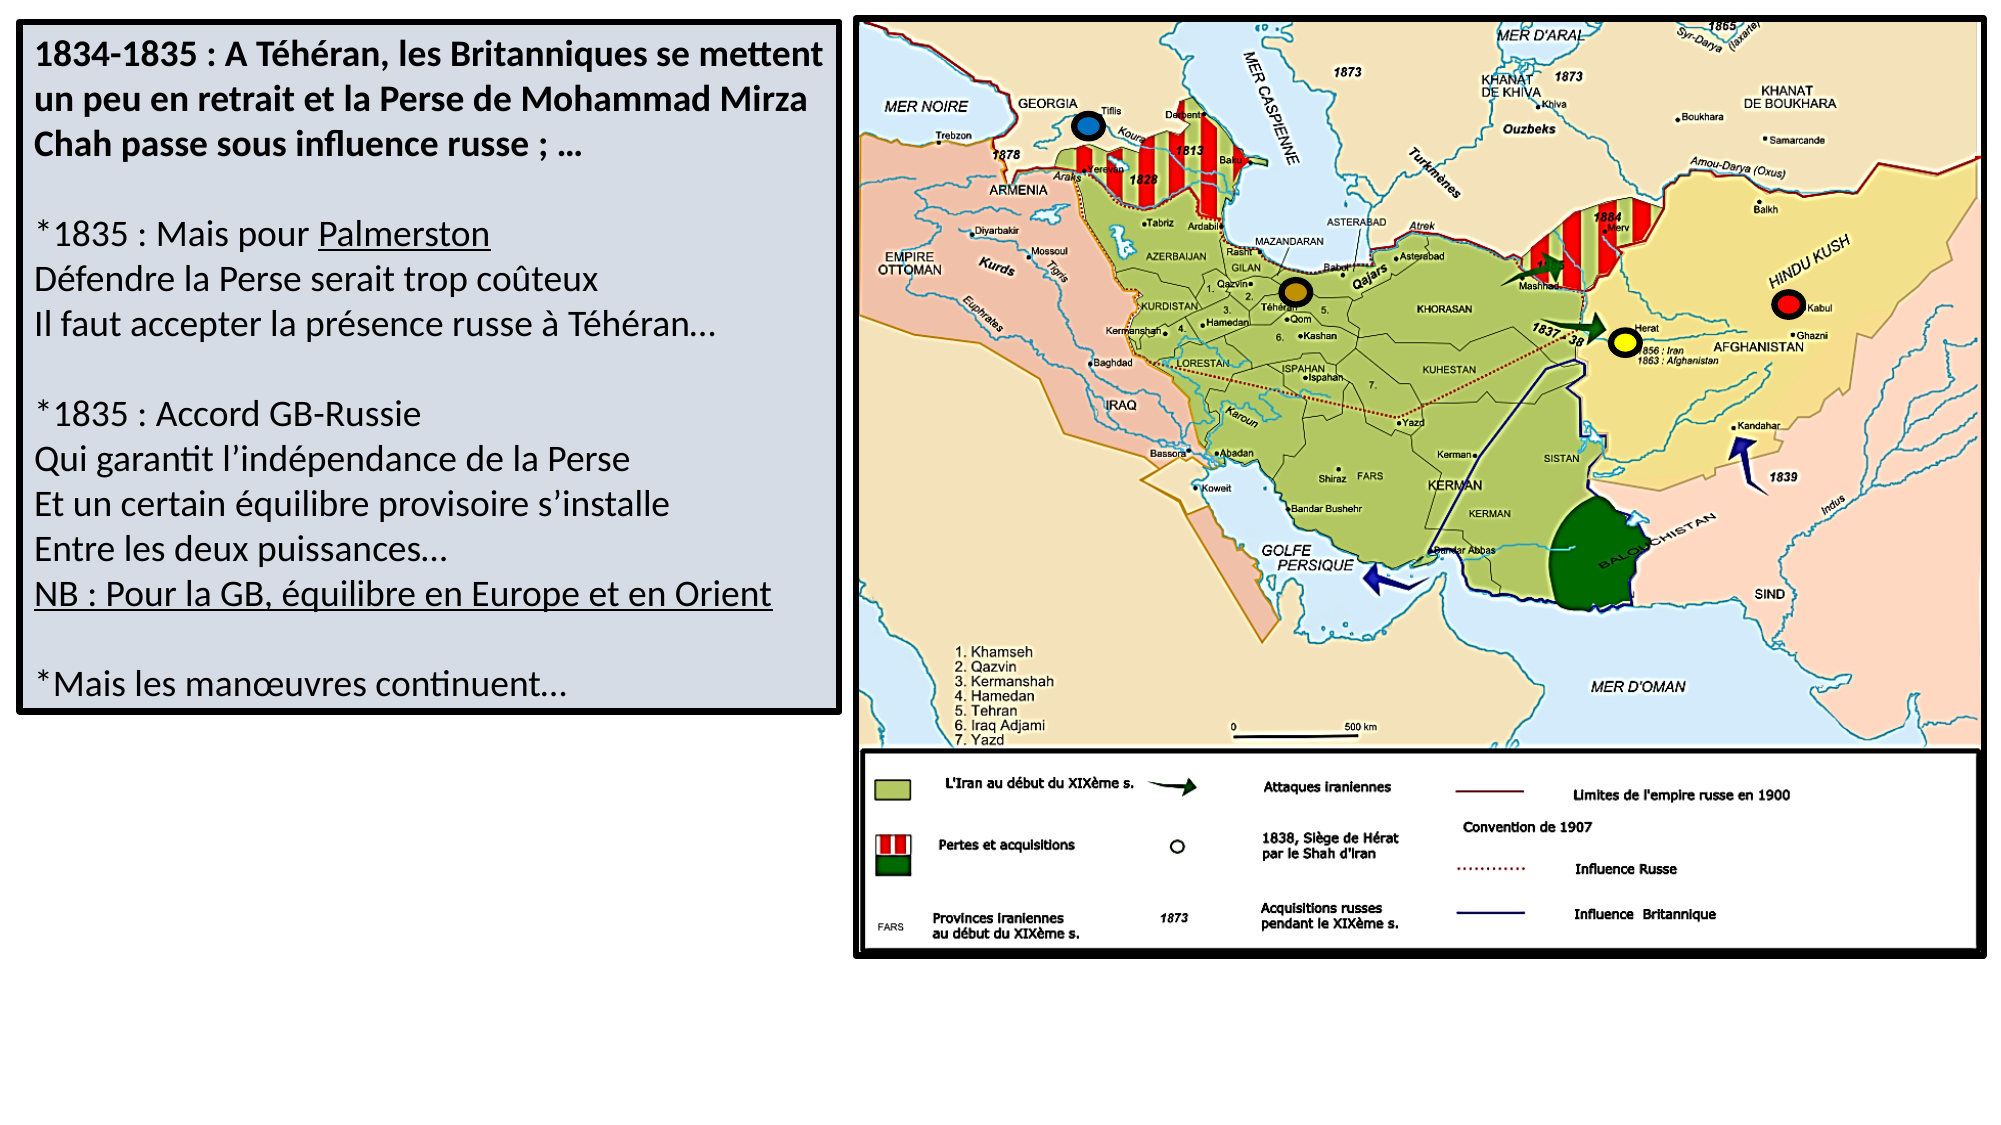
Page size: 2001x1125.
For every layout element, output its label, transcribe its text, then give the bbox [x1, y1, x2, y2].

text_box 1834-1835 : A Téhéran, les Britanniques se mettent un peu en retrait et la Perse de Mohammad Mirza Chah passe sous influence russe ; … *1835 : Mais pour Palmerston Défendre la Perse serait trop coûteux Il faut accepter la présence russe à Téhéran… *1835 : Accord GB-Russie Qui garantit l’indépendance de la Perse Et un certain équilibre provisoire s’installe Entre les deux puissances… NB : Pour la GB, équilibre en Europe et en Orient *Mais les manœuvres continuent… [19, 21, 840, 712]
picture [858, 21, 1981, 953]
